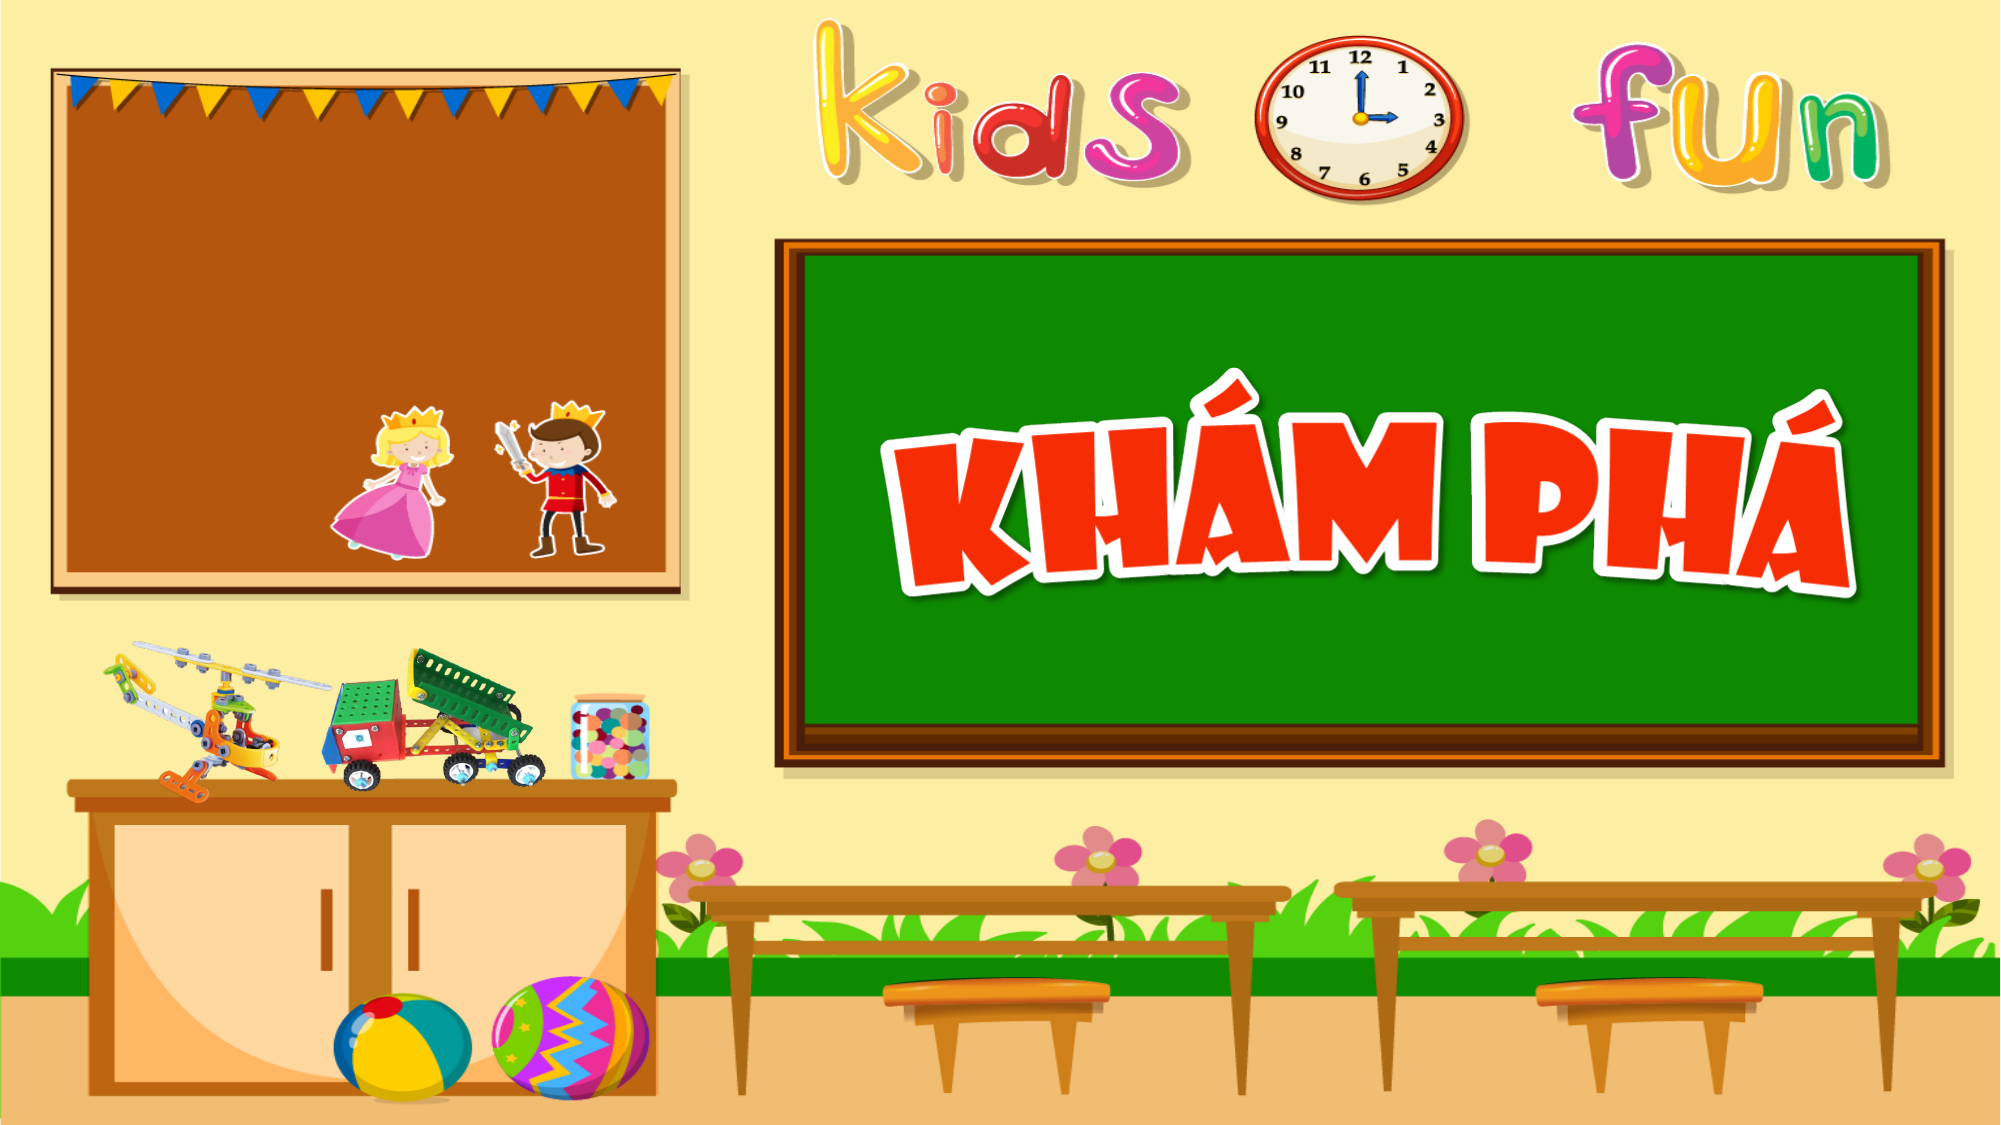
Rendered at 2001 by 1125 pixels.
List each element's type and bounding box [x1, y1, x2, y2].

picture [0, 0, 2001, 1125]
text_box [92, 601, 626, 847]
